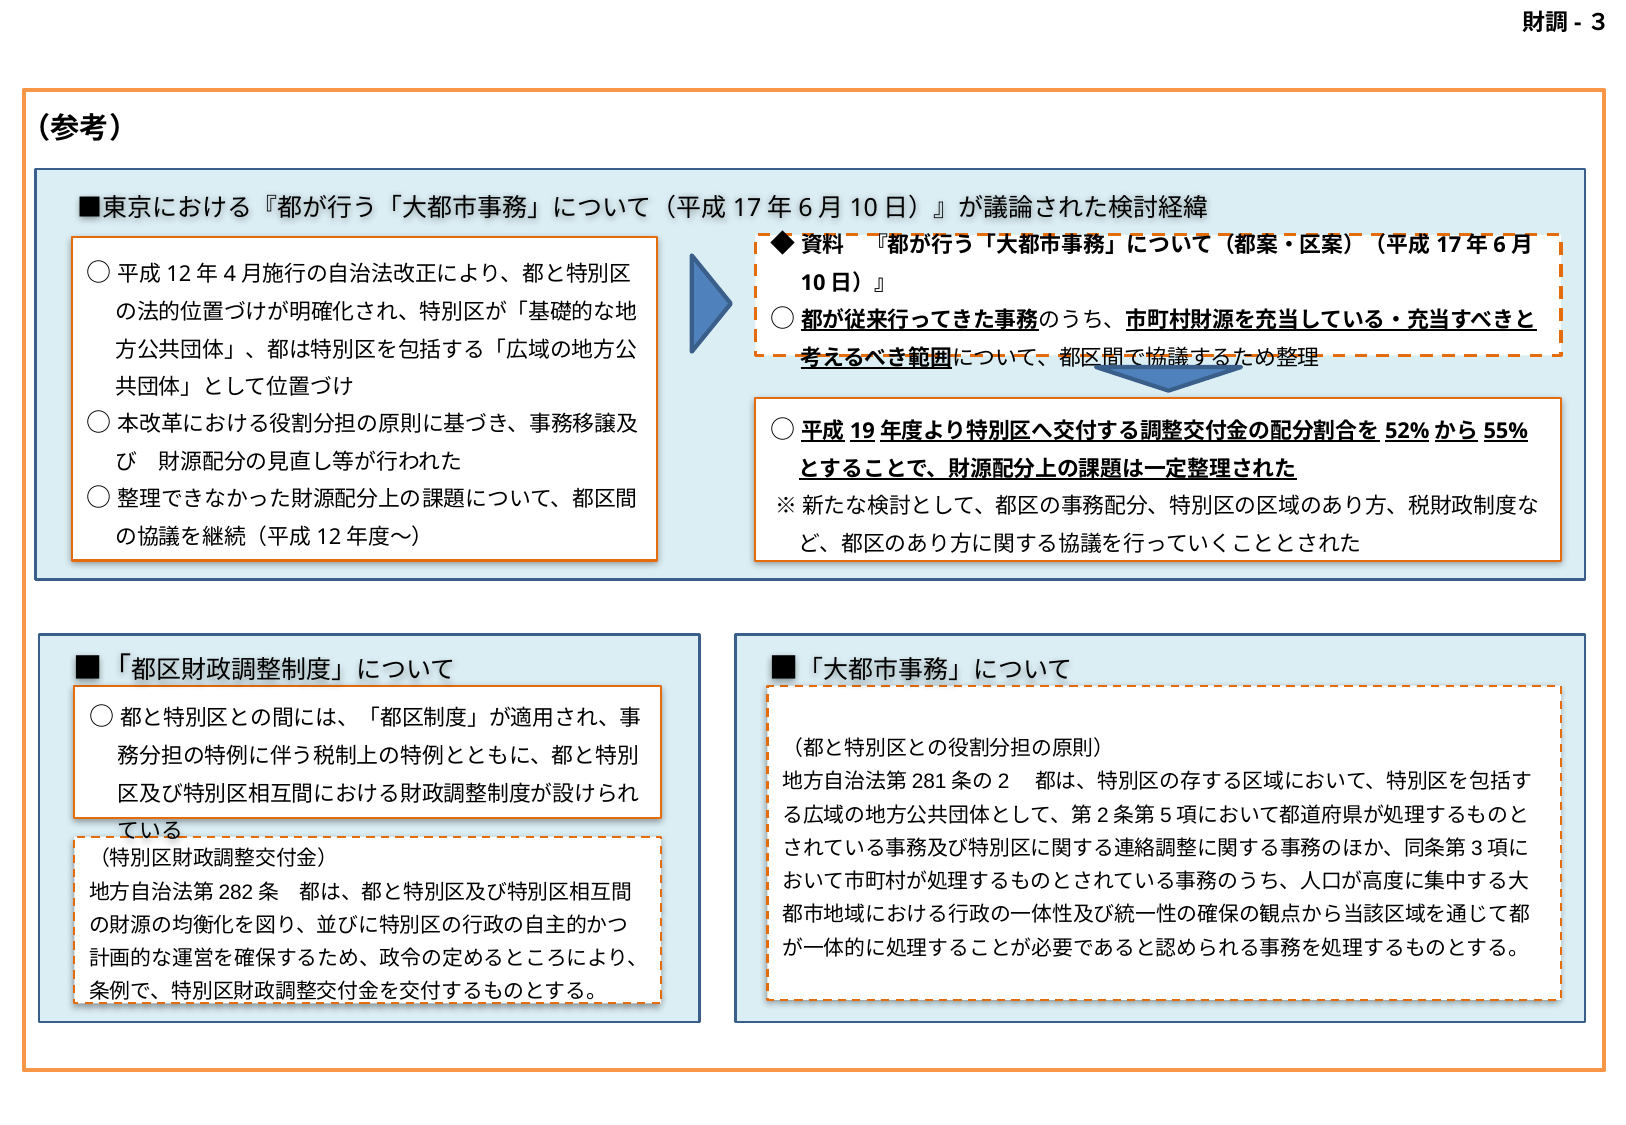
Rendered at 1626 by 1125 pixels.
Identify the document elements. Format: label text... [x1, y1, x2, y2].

text_box ◆資料 『都が行う「大都市事務」について（都案・区案）（平成17年6月10日）』 ○都が従来行ってきた事務のうち、市町村財源を充当している・充当すべきと考えるべき範囲について、都区間で協議するため整理 [753, 233, 1563, 357]
text_box [689, 253, 733, 354]
text_box ○平成12年4月施行の自治法改正により、都と特別区の法的位置づけが明確化され、特別区が「基礎的な地方公共団体」、都は特別区を包括する「広域の地方公共団体」として位置づけ ○本改革における役割分担の原則に基づき、事務移譲及び 財源配分の見直し等が行われた ○整理できなかった財源配分上の課題について、都区間の協議を継続（平成12年度～） [71, 236, 658, 561]
text_box ■東京における『都が行う「大都市事務」について（平成17年6月10日）』が議論された検討経緯 [12, 156, 462, 228]
text_box [1093, 364, 1244, 393]
text_box （参考） [6, 101, 154, 152]
text_box [22, 88, 1606, 1072]
text_box [34, 167, 1587, 582]
text_box 財調-３ [1455, 0, 1625, 42]
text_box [0, 619, 1586, 1023]
text_box ○平成19年度より特別区へ交付する調整交付金の配分割合を52%から55%とすることで、財源配分上の課題は一定整理された ※新たな検討として、都区の事務配分、特別区の区域のあり方、税財政制度など、都区のあり方に関する協議を行っていくこととされた [755, 397, 1562, 561]
